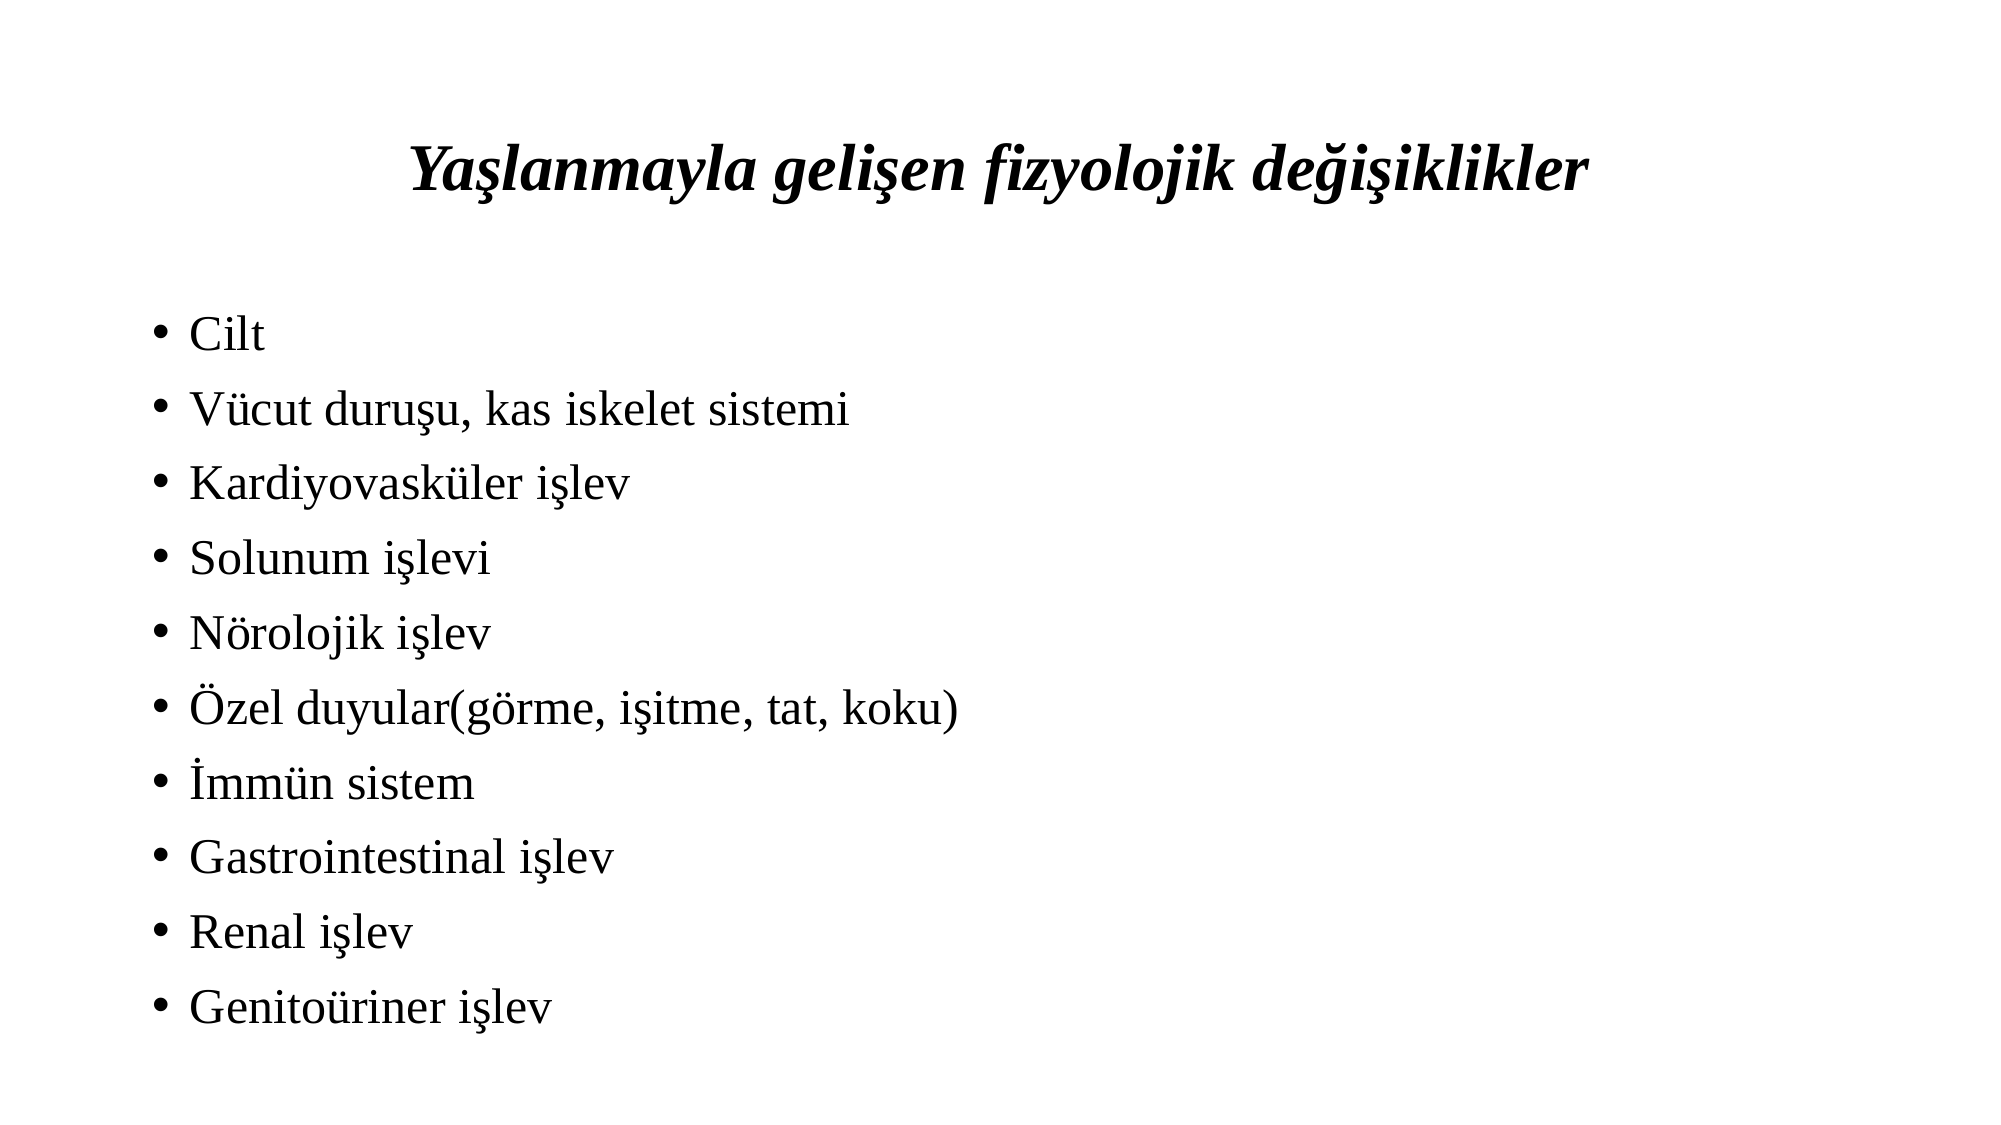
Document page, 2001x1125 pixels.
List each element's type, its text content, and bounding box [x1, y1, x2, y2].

list Cilt Vücut duruşu, kas iskelet sistemi Kardiyovasküler işlev Solunum işlevi Nörolojik işlev Özel duyular(görme, işitme, tat, koku) İmmün sistem Gastrointestinal işlev Renal işlev Genitoüriner işlev [137, 299, 1863, 1014]
title Yaşlanmayla gelişen fizyolojik değişiklikler [137, 59, 1863, 278]
